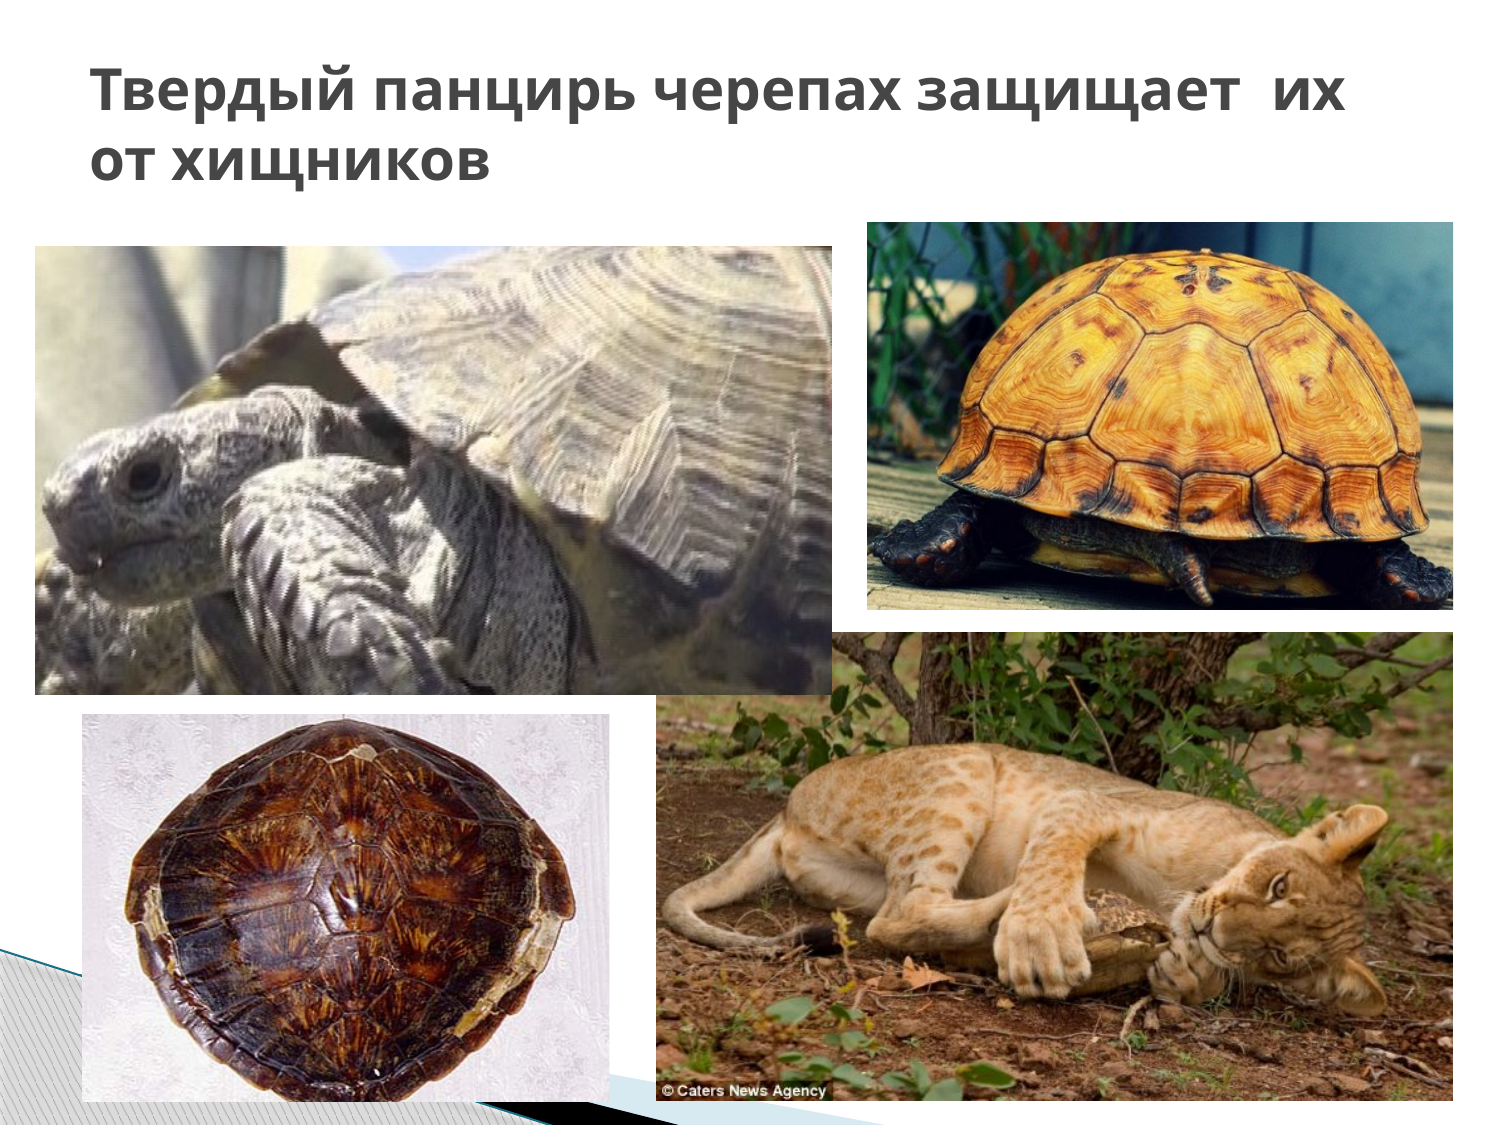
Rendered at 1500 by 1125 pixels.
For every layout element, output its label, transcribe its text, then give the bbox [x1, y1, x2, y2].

title Твердый панцирь черепах защищает их от хищников [75, 45, 1425, 200]
picture [866, 222, 1454, 610]
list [655, 632, 1454, 1101]
picture [34, 245, 833, 695]
picture [81, 714, 610, 1102]
